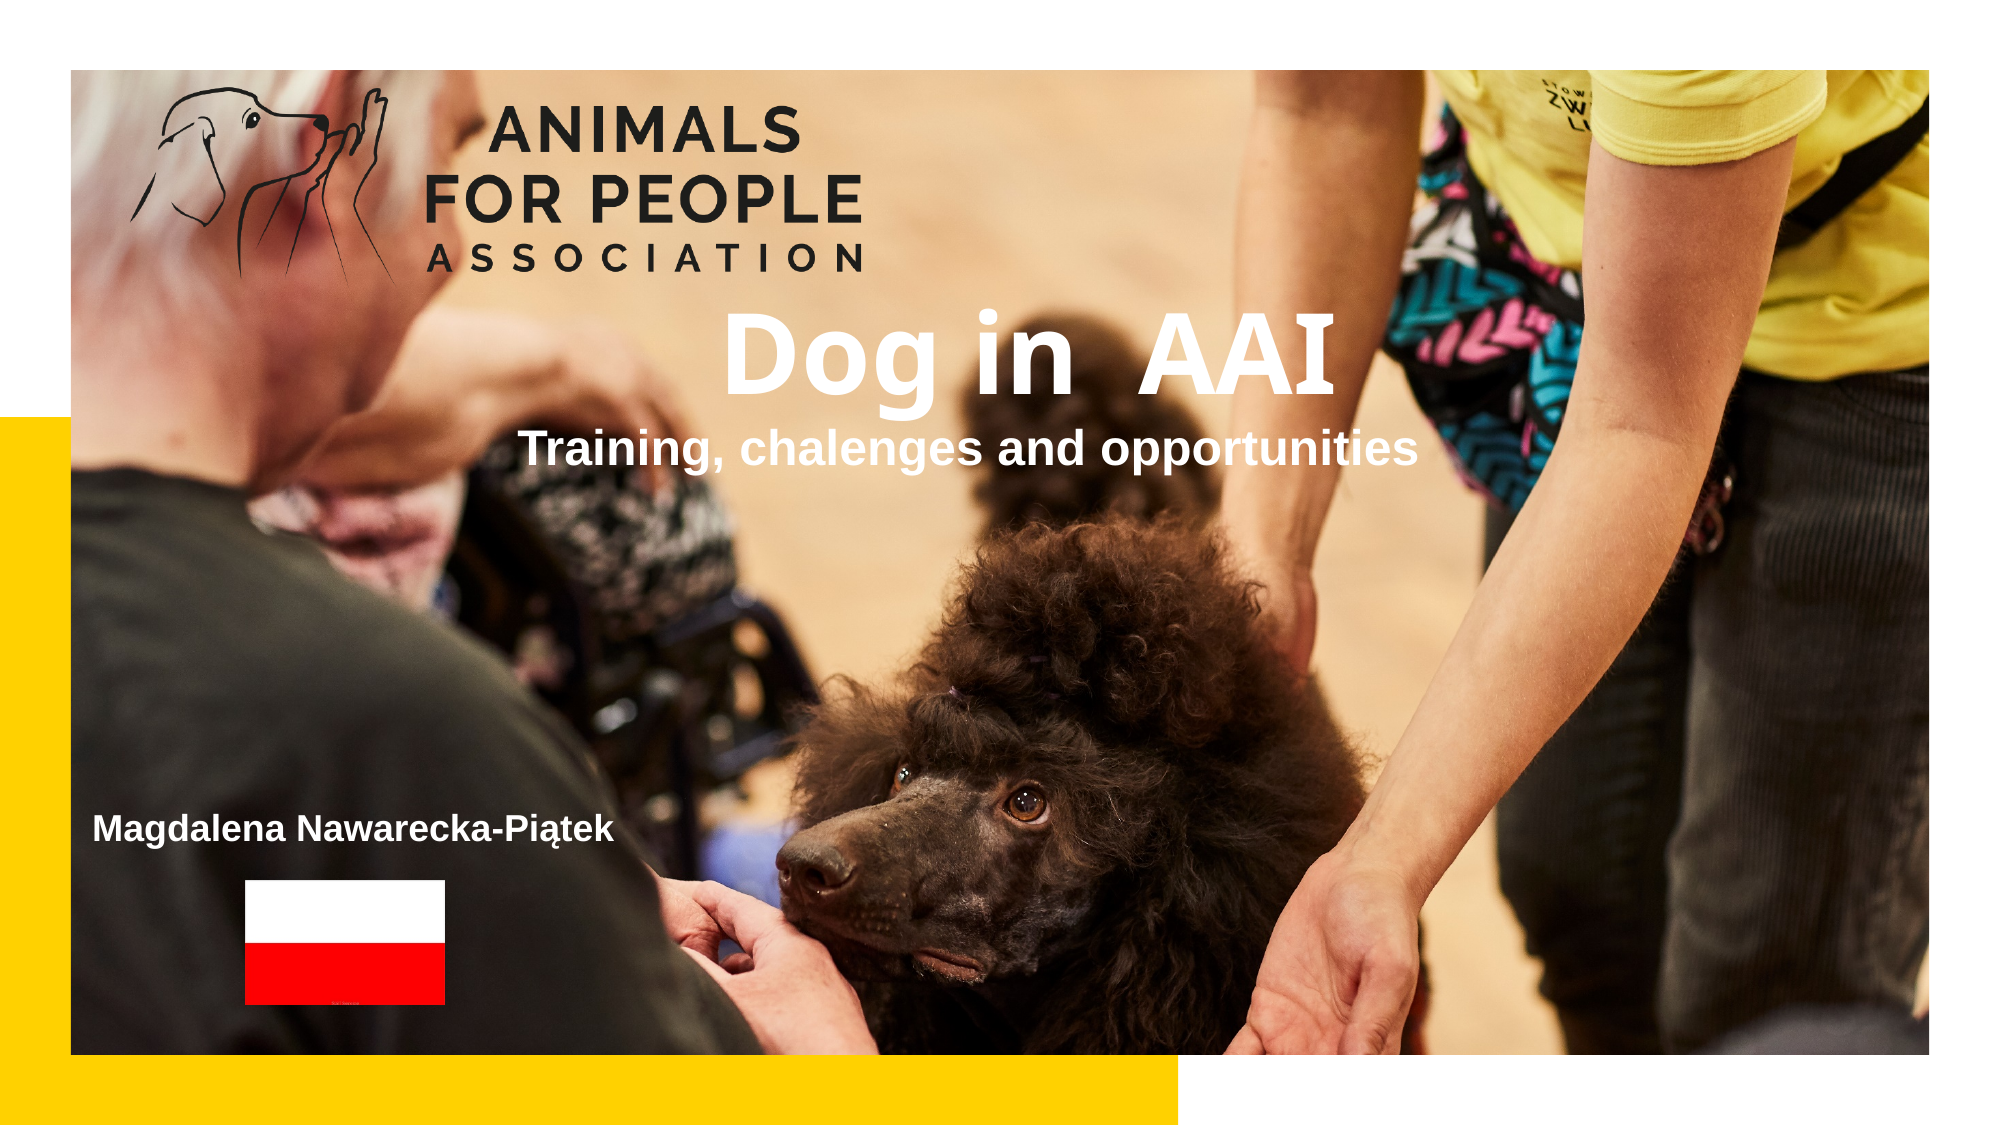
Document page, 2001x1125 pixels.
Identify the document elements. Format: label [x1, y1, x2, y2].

picture [70, 34, 1930, 1055]
